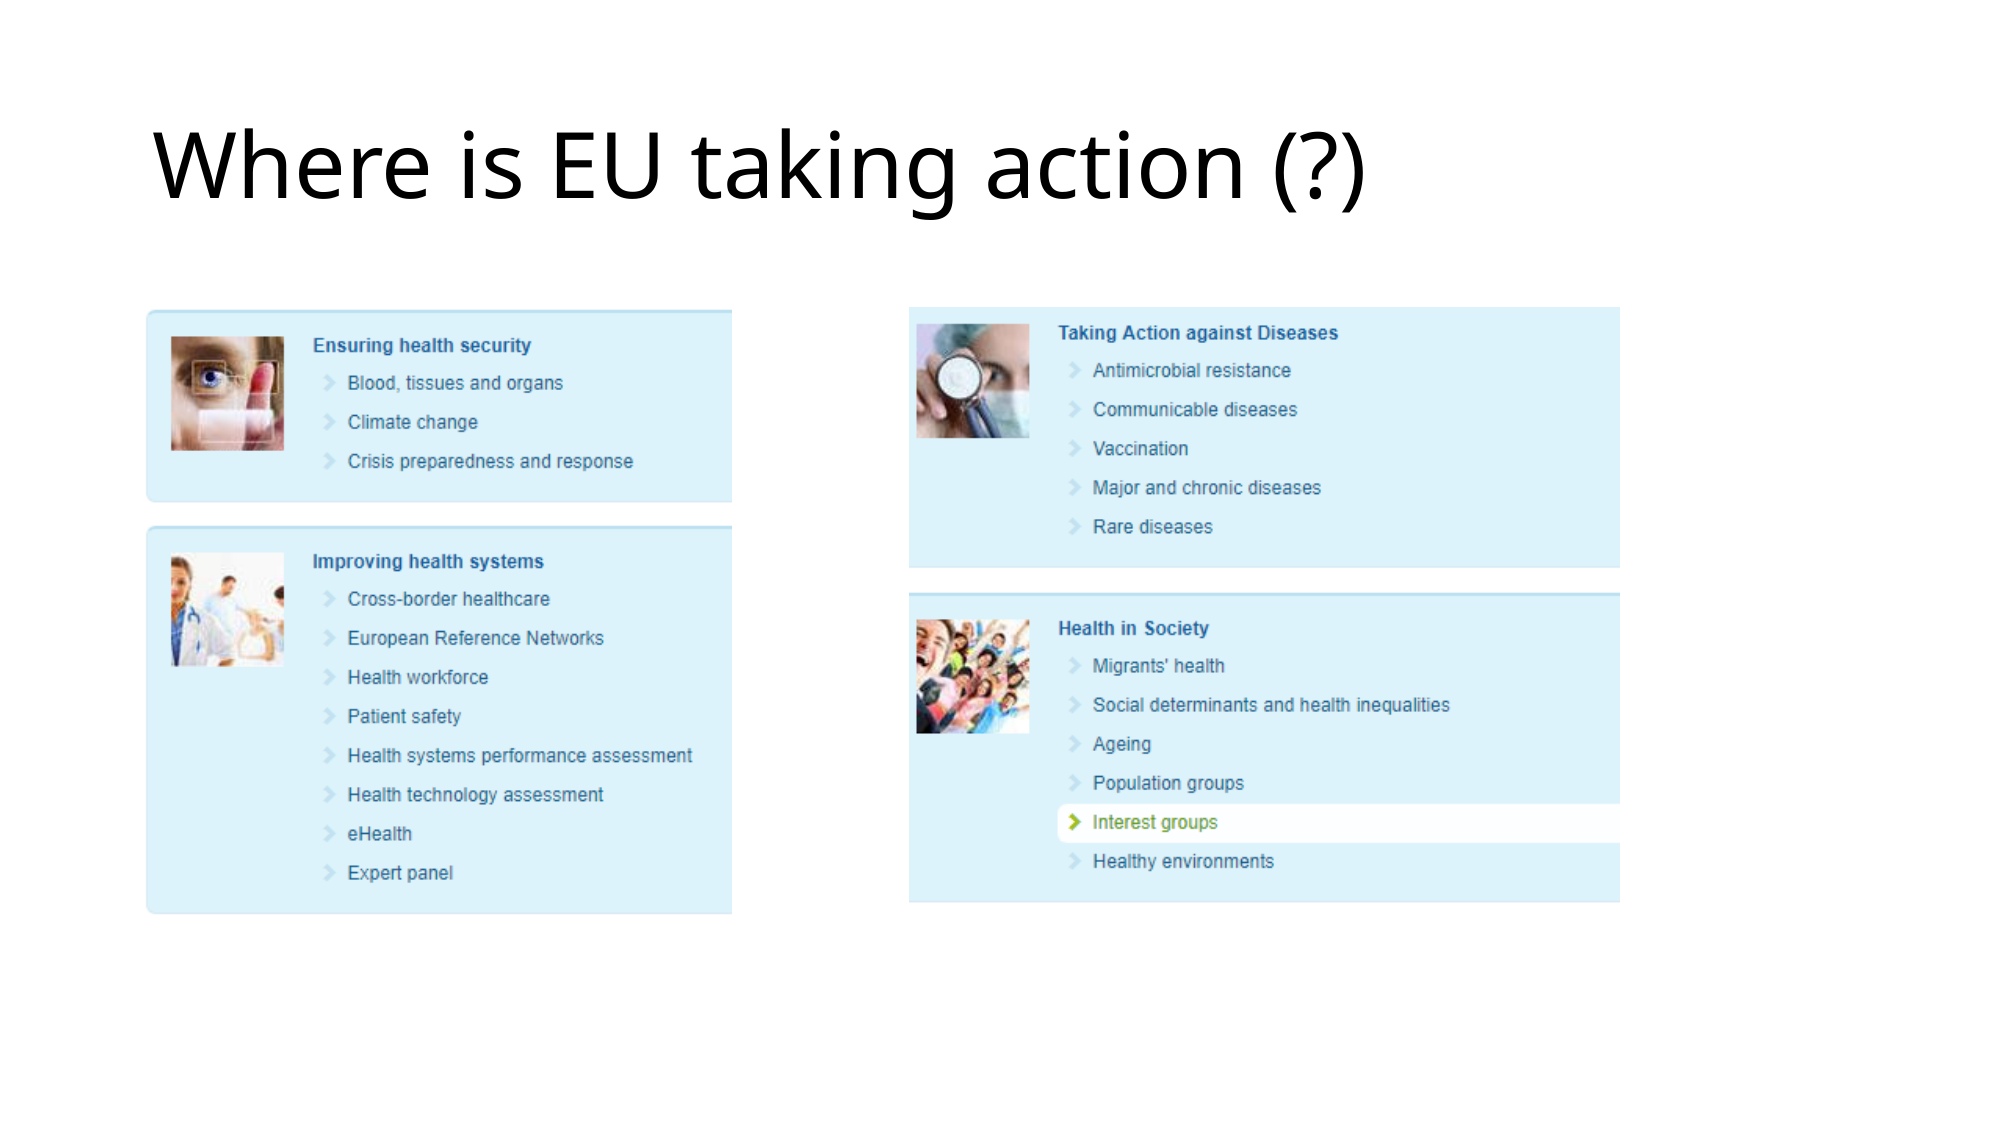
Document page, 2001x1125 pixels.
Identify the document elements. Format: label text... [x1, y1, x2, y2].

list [137, 307, 732, 930]
picture [909, 307, 1620, 913]
title Where is EU taking action (?) [137, 59, 1863, 278]
